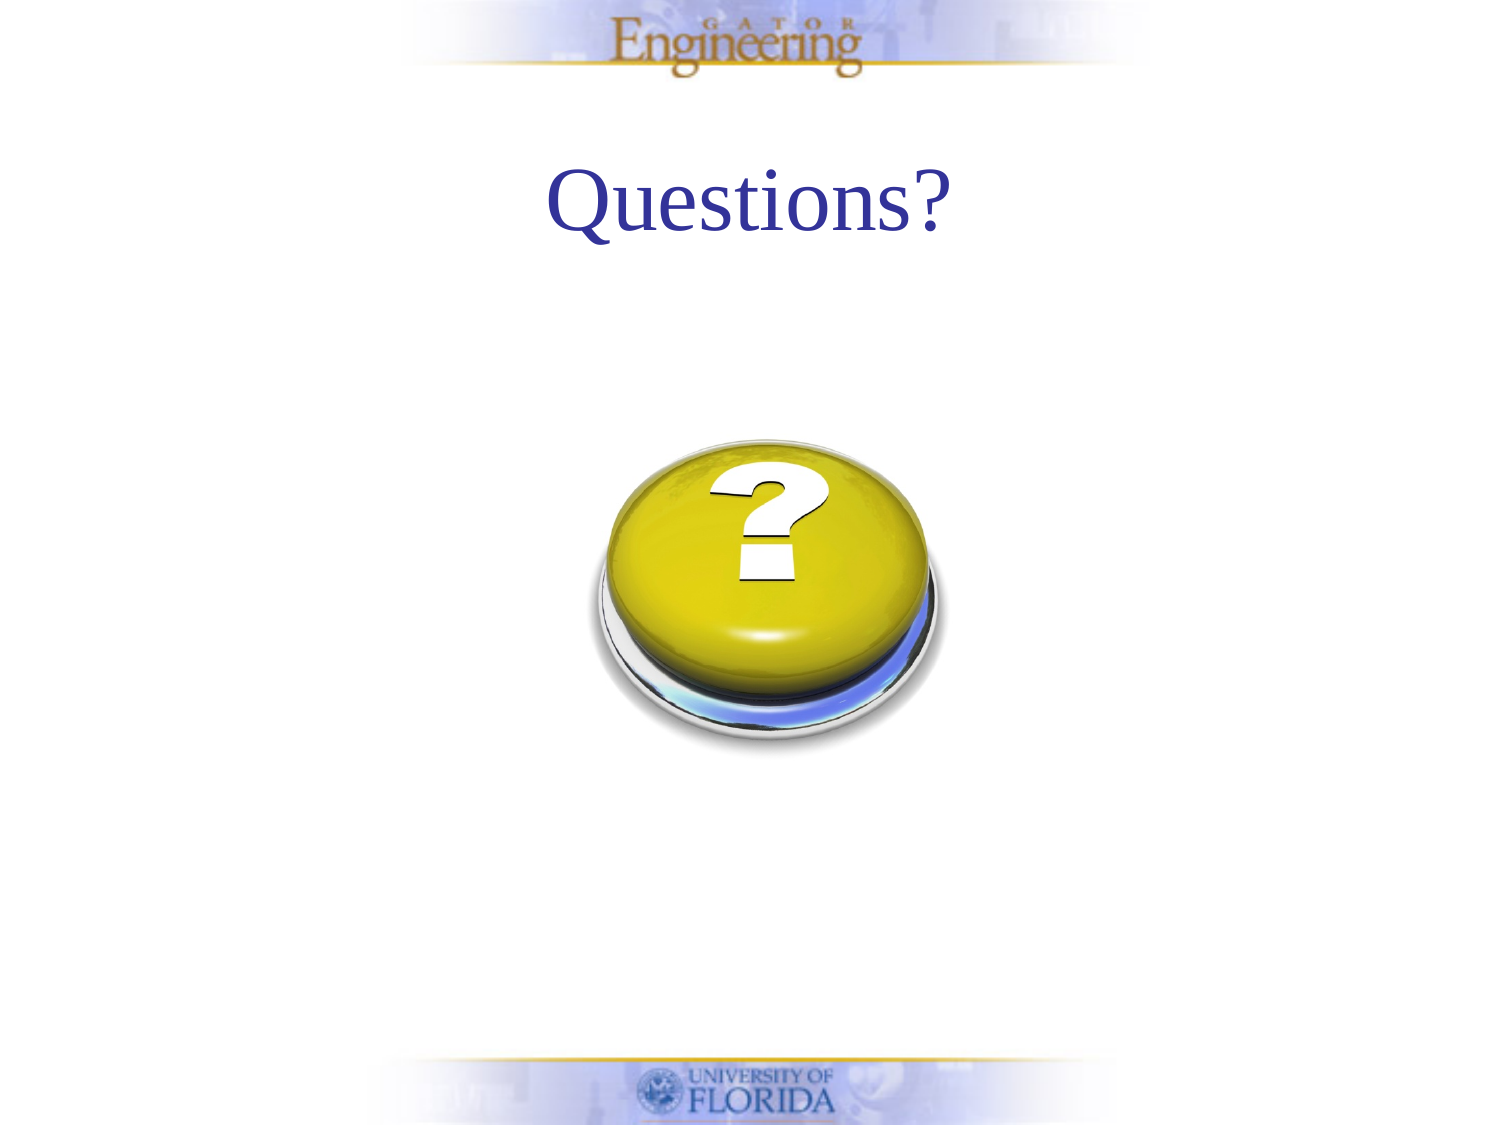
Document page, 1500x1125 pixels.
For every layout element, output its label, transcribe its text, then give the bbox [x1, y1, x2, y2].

title Questions? [112, 99, 1388, 288]
picture [0, 0, 1500, 1125]
